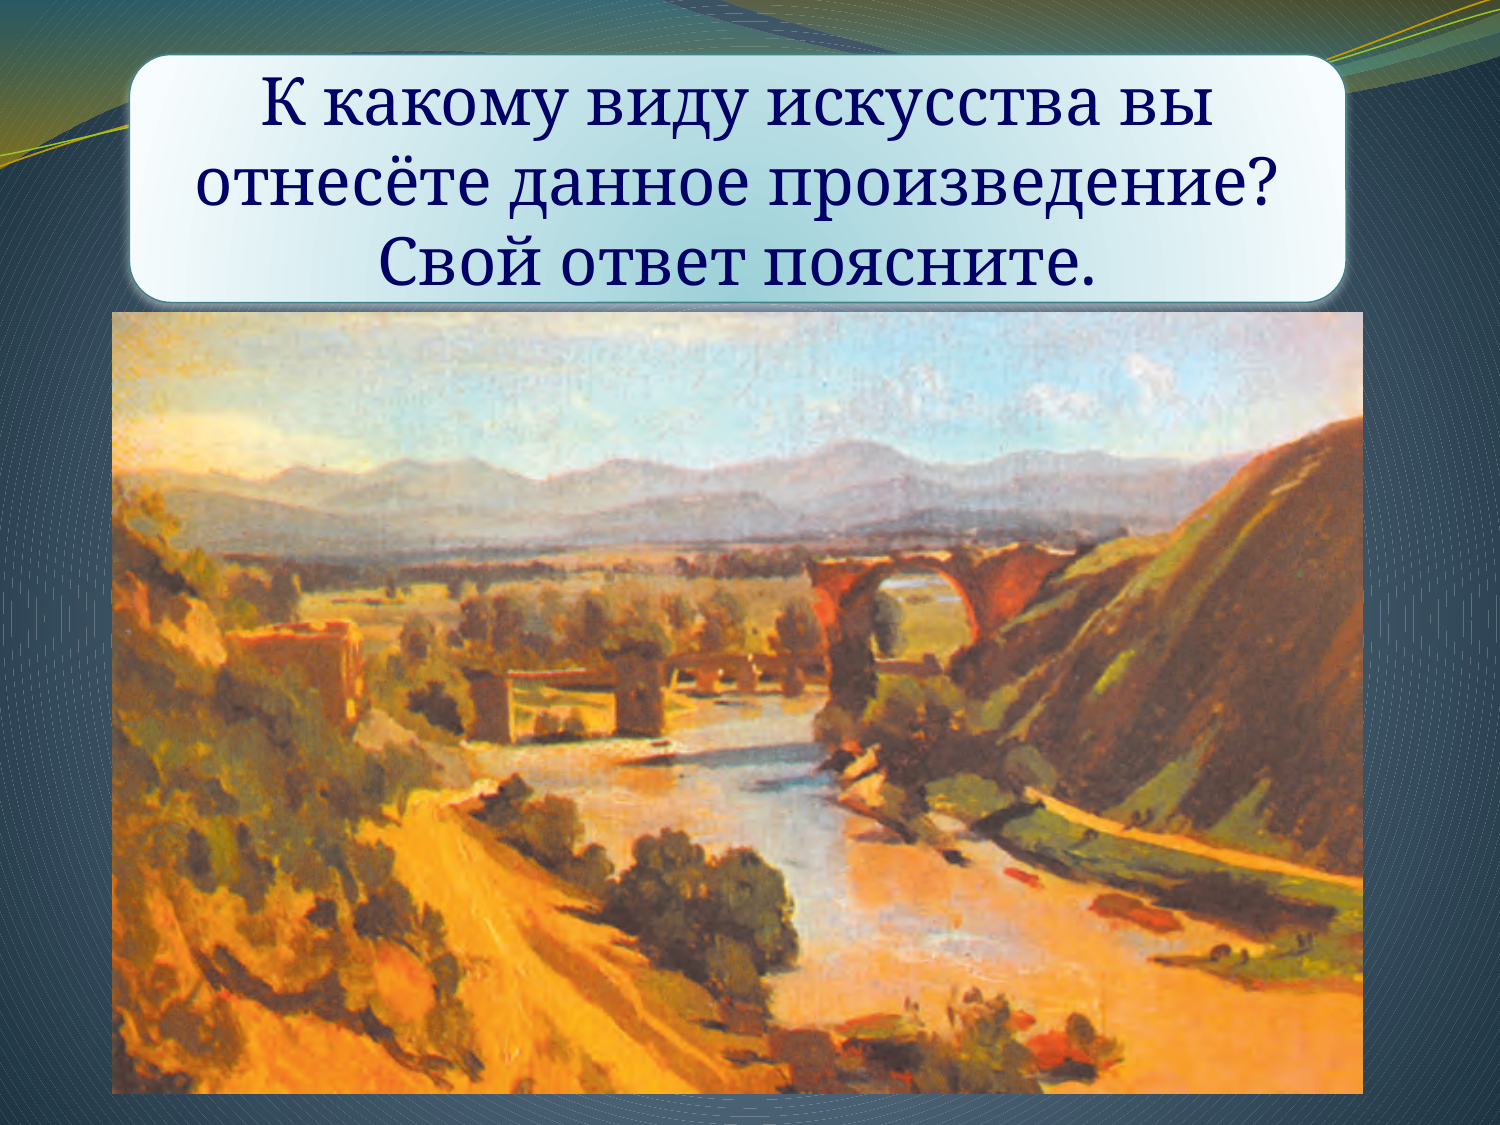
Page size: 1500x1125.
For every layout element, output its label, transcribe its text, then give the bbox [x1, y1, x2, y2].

picture [112, 312, 1364, 1095]
text_box К какому виду искусства вы отнесёте данное произведение? Свой ответ поясните. [128, 53, 1347, 304]
